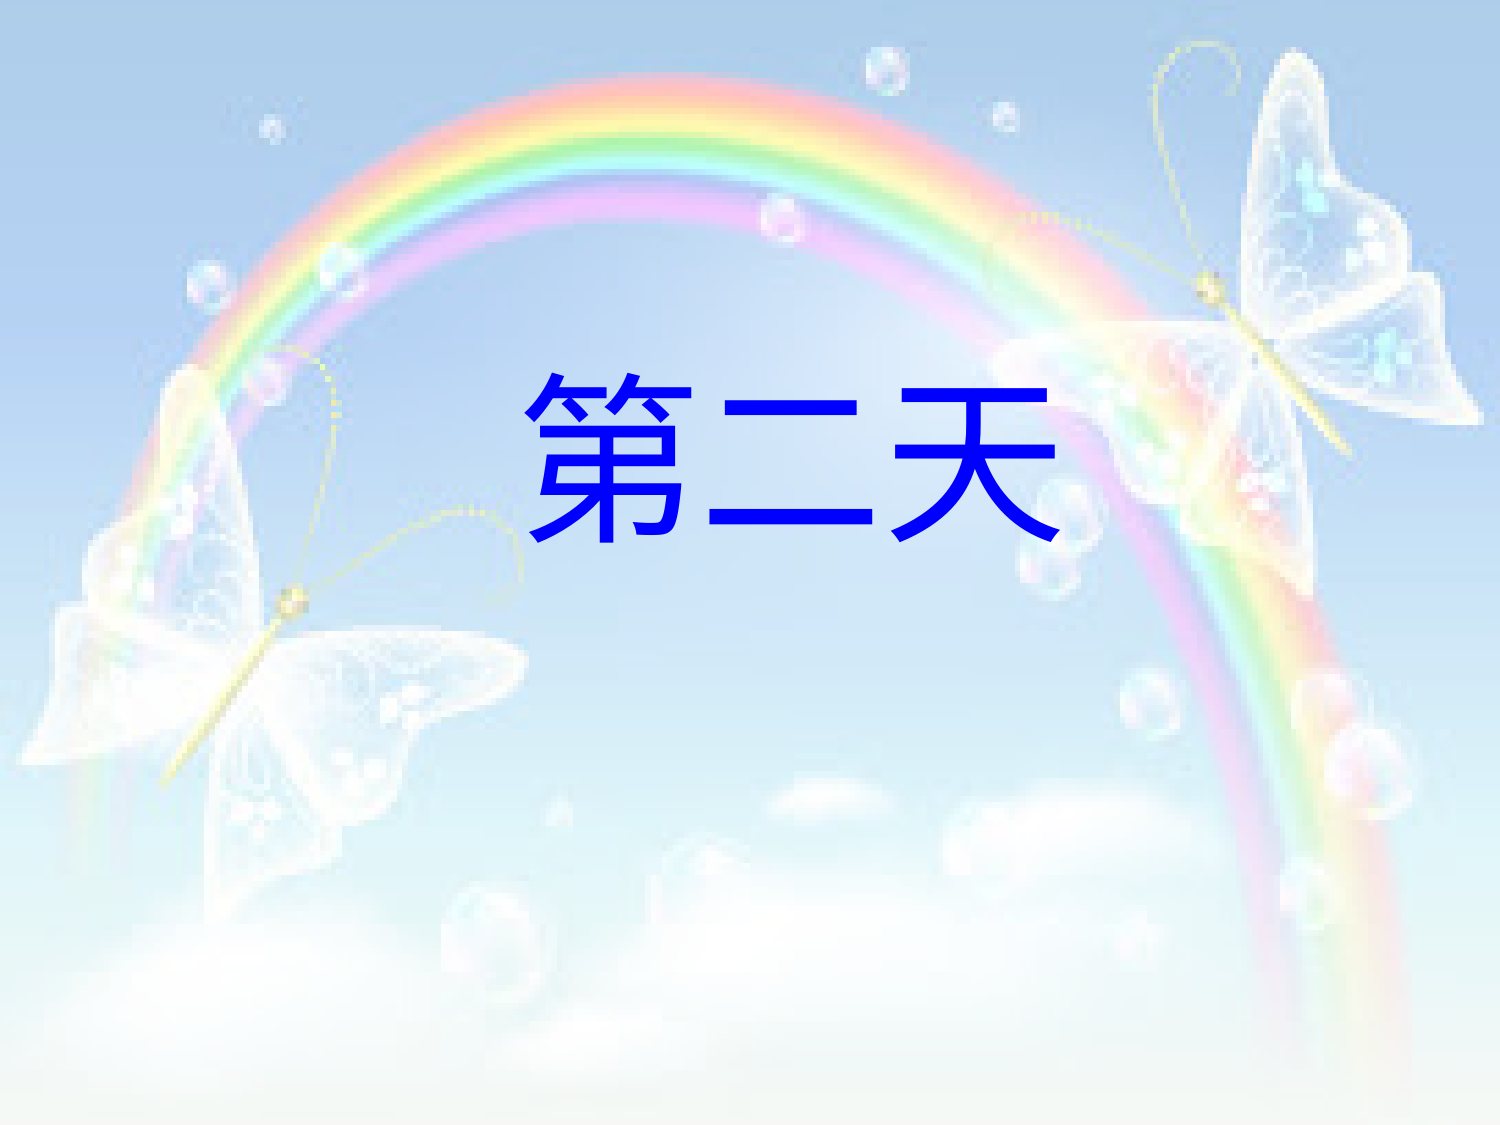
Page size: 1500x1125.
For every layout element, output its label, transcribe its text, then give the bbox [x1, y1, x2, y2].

text_box 第二天 [360, 338, 1223, 573]
